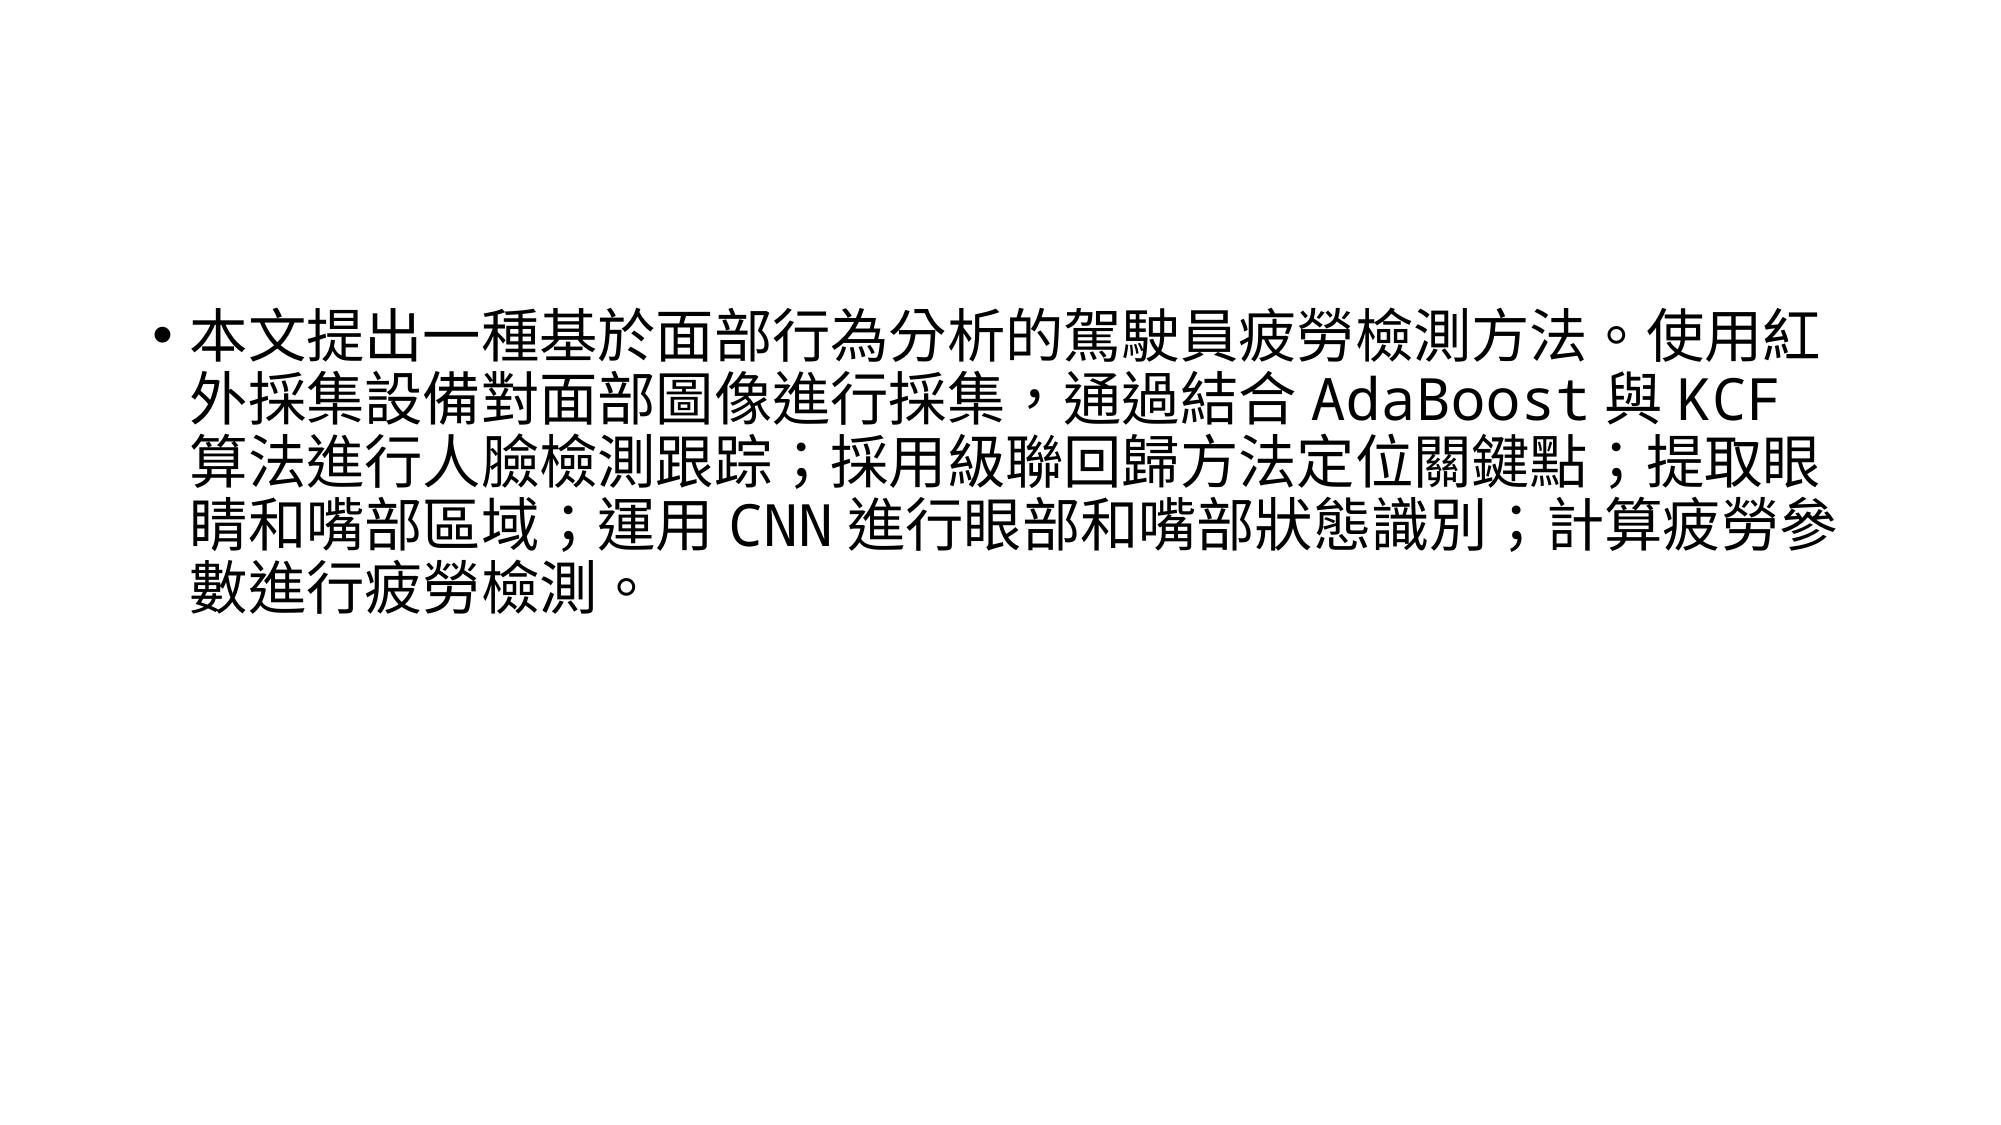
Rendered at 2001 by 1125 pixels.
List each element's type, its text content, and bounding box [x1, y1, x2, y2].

list 本文提出一種基於面部行為分析的駕駛員疲勞檢測方法。使用紅外採集設備對面部圖像​​進行採集，通過結合AdaBoost與KCF算法進行人臉檢測跟踪；採用級聯回歸方法定位關鍵點；提取眼睛和嘴部區域；運用CNN進行眼部和嘴部狀態識別；計算疲勞參數進行疲勞檢測。 [137, 299, 1863, 1014]
